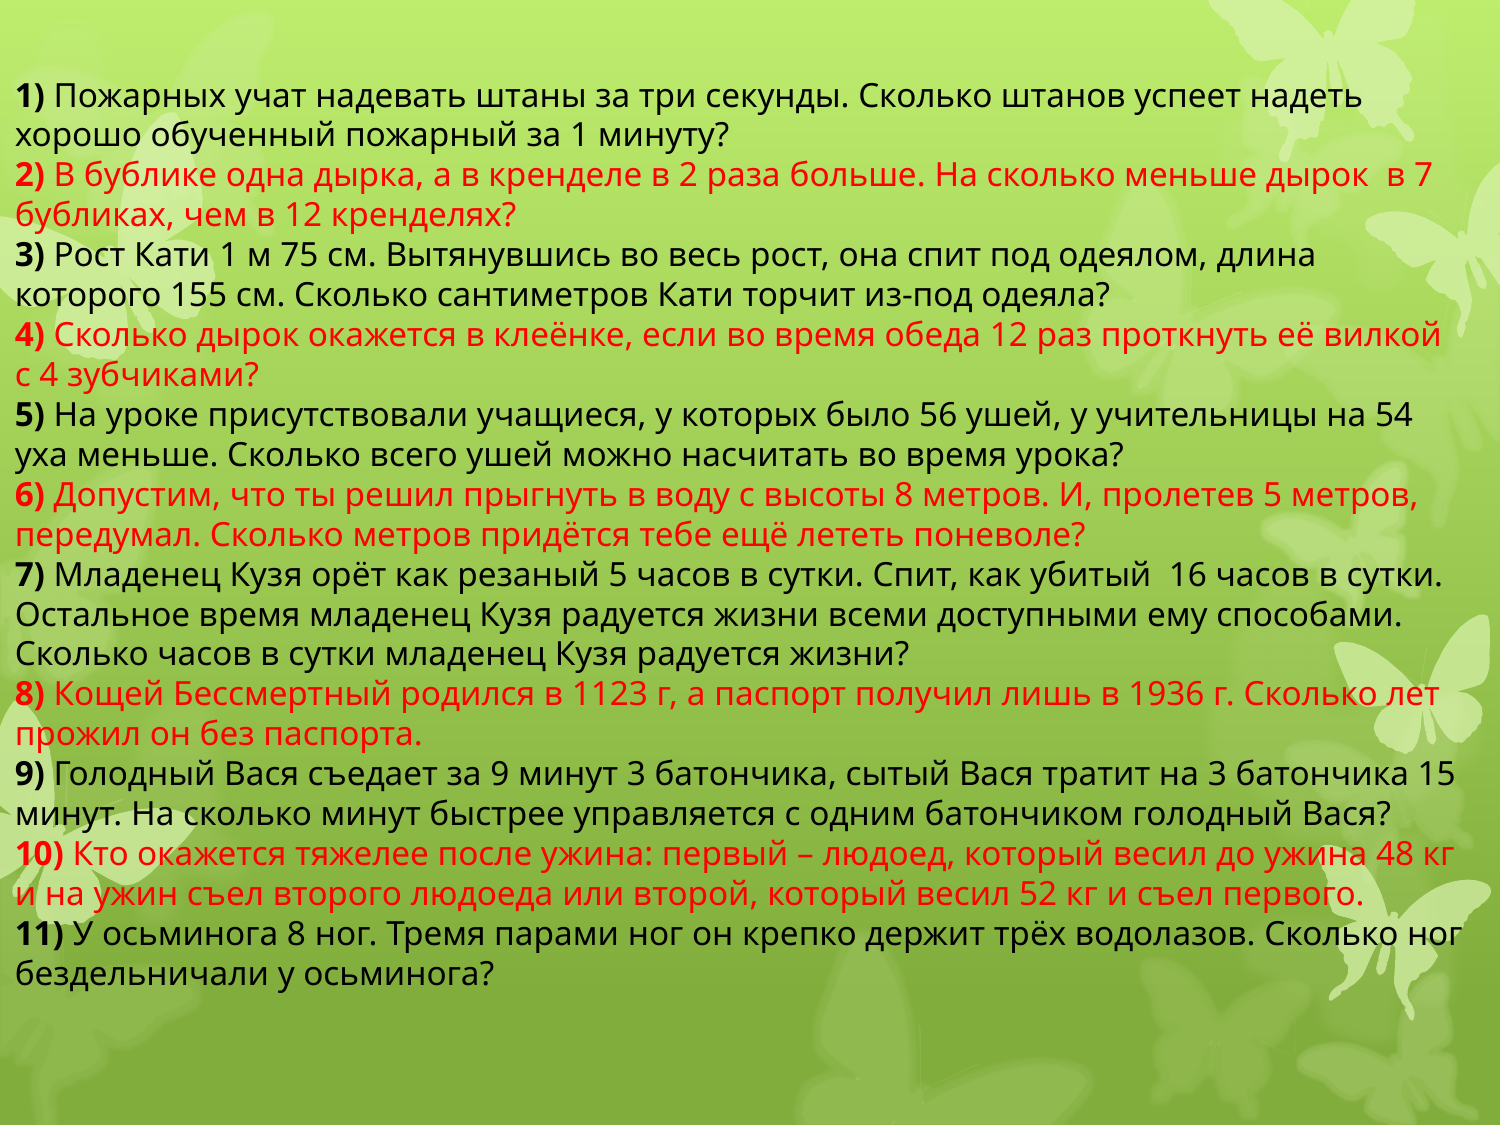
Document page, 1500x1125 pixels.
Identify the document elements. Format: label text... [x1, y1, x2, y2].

text_box 1) Пожарных учат надевать штаны за три секунды. Сколько штанов успеет надеть хорошо обученный пожарный за 1 минуту? 2) В бублике одна дырка, а в кренделе в 2 раза больше. На сколько меньше дырок в 7 бубликах, чем в 12 кренделях? 3) Рост Кати 1 м 75 см. Вытянувшись во весь рост, она спит под одеялом, длина которого 155 см. Сколько сантиметров Кати торчит из-под одеяла? 4) Сколько дырок окажется в клеёнке, если во время обеда 12 раз проткнуть её вилкой с 4 зубчиками? 5) На уроке присутствовали учащиеся, у которых было 56 ушей, у учительницы на 54 уха меньше. Сколько всего ушей можно насчитать во время урока? 6) Допустим, что ты решил прыгнуть в воду с высоты 8 метров. И, пролетев 5 метров, передумал. Сколько метров придётся тебе ещё лететь поневоле? 7) Младенец Кузя орёт как резаный 5 часов в сутки. Спит, как убитый 16 часов в сутки. Остальное время младенец Кузя радуется жизни всеми доступными ему способами. Сколько часов в сутки младенец Кузя радуется жизни? 8) Кощей Бессмертный родился в 1123 г, а паспорт получил лишь в 1936 г. Сколько лет прожил он без паспорта. 9) Голодный Вася съедает за 9 минут 3 батончика, сытый Вася тратит на 3 батончика 15 минут. На сколько минут быстрее управляется с одним батончиком голодный Вася? 10) Кто окажется тяжелее после ужина: первый – людоед, который весил до ужина 48 кг и на ужин съел второго людоеда или второй, который весил 52 кг и съел первого. 11) У осьминога 8 ног. Тремя парами ног он крепко держит трёх водолазов. Сколько ног бездельничали у осьминога? [0, 66, 1483, 1040]
